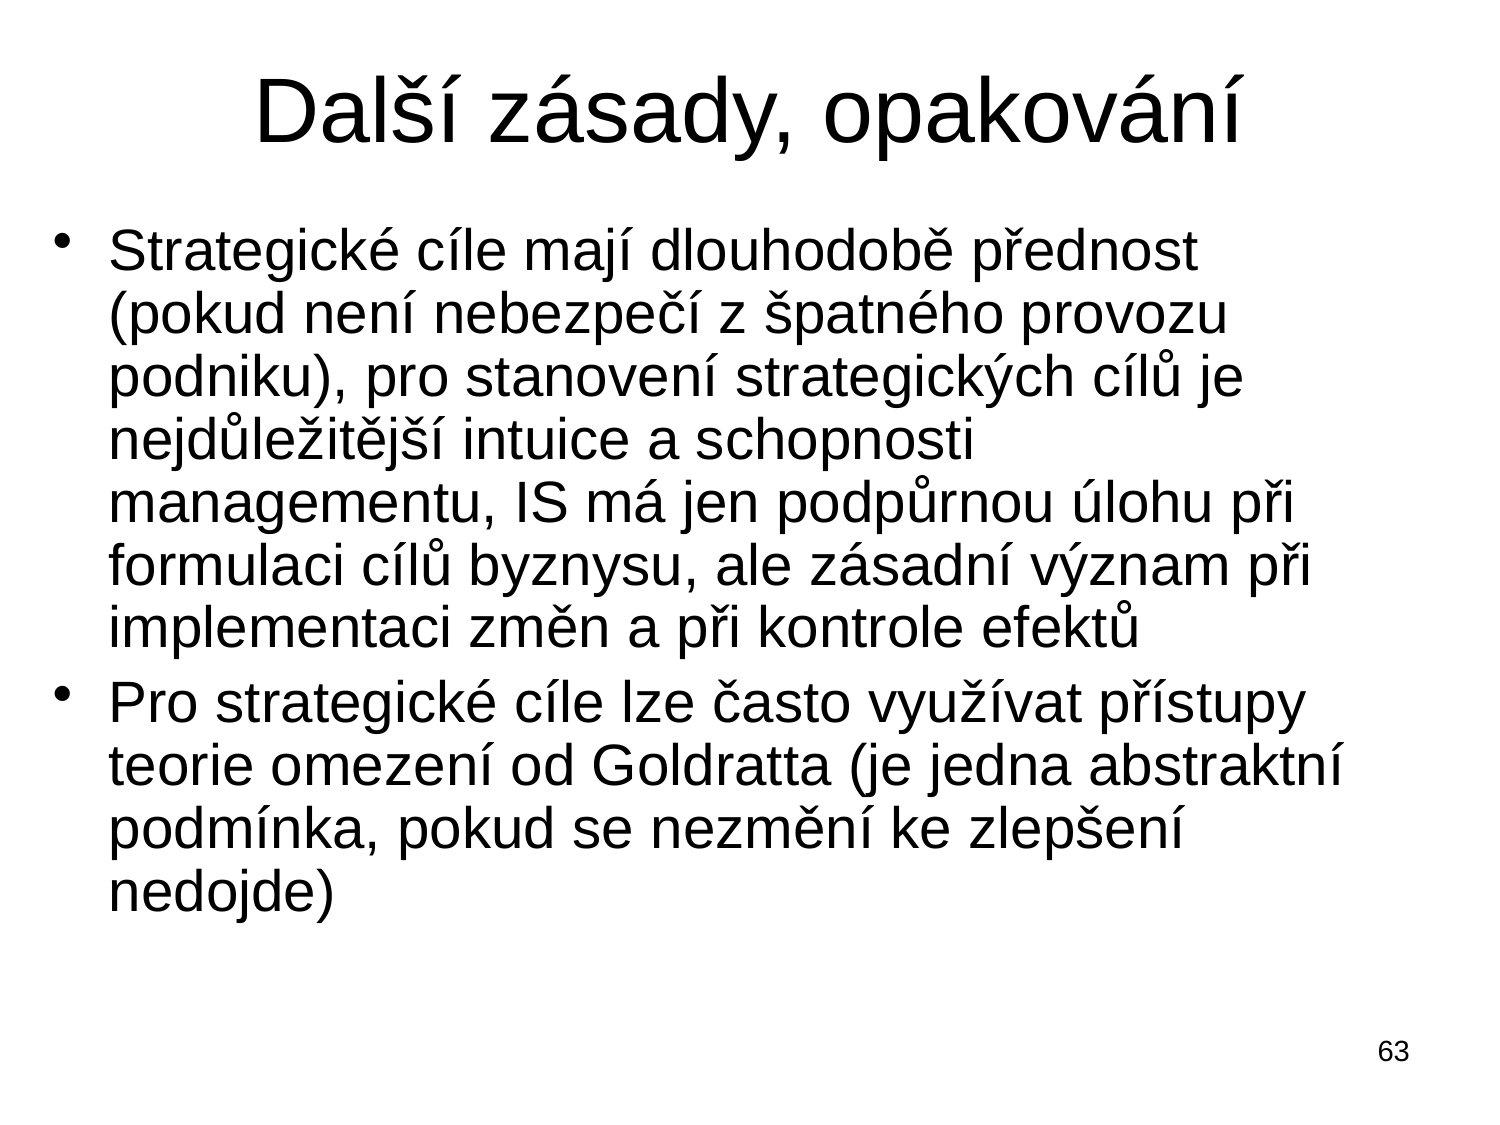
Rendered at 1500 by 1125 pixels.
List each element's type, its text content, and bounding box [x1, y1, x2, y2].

list Strategické cíle mají dlouhodobě přednost (pokud není nebezpečí z špatného provozu podniku), pro stanovení strategických cílů je nejdůležitější intuice a schopnosti managementu, IS má jen podpůrnou úlohu při formulaci cílů byznysu, ale zásadní význam při implementaci změn a při kontrole efektů Pro strategické cíle lze často využívat přístupy teorie omezení od Goldratta (je jedna abstraktní podmínka, pokud se nezmění ke zlepšení nedojde) [37, 212, 1388, 1038]
title Další zásady, opakování [112, 49, 1388, 163]
slide_number 63 [1074, 1024, 1426, 1103]
